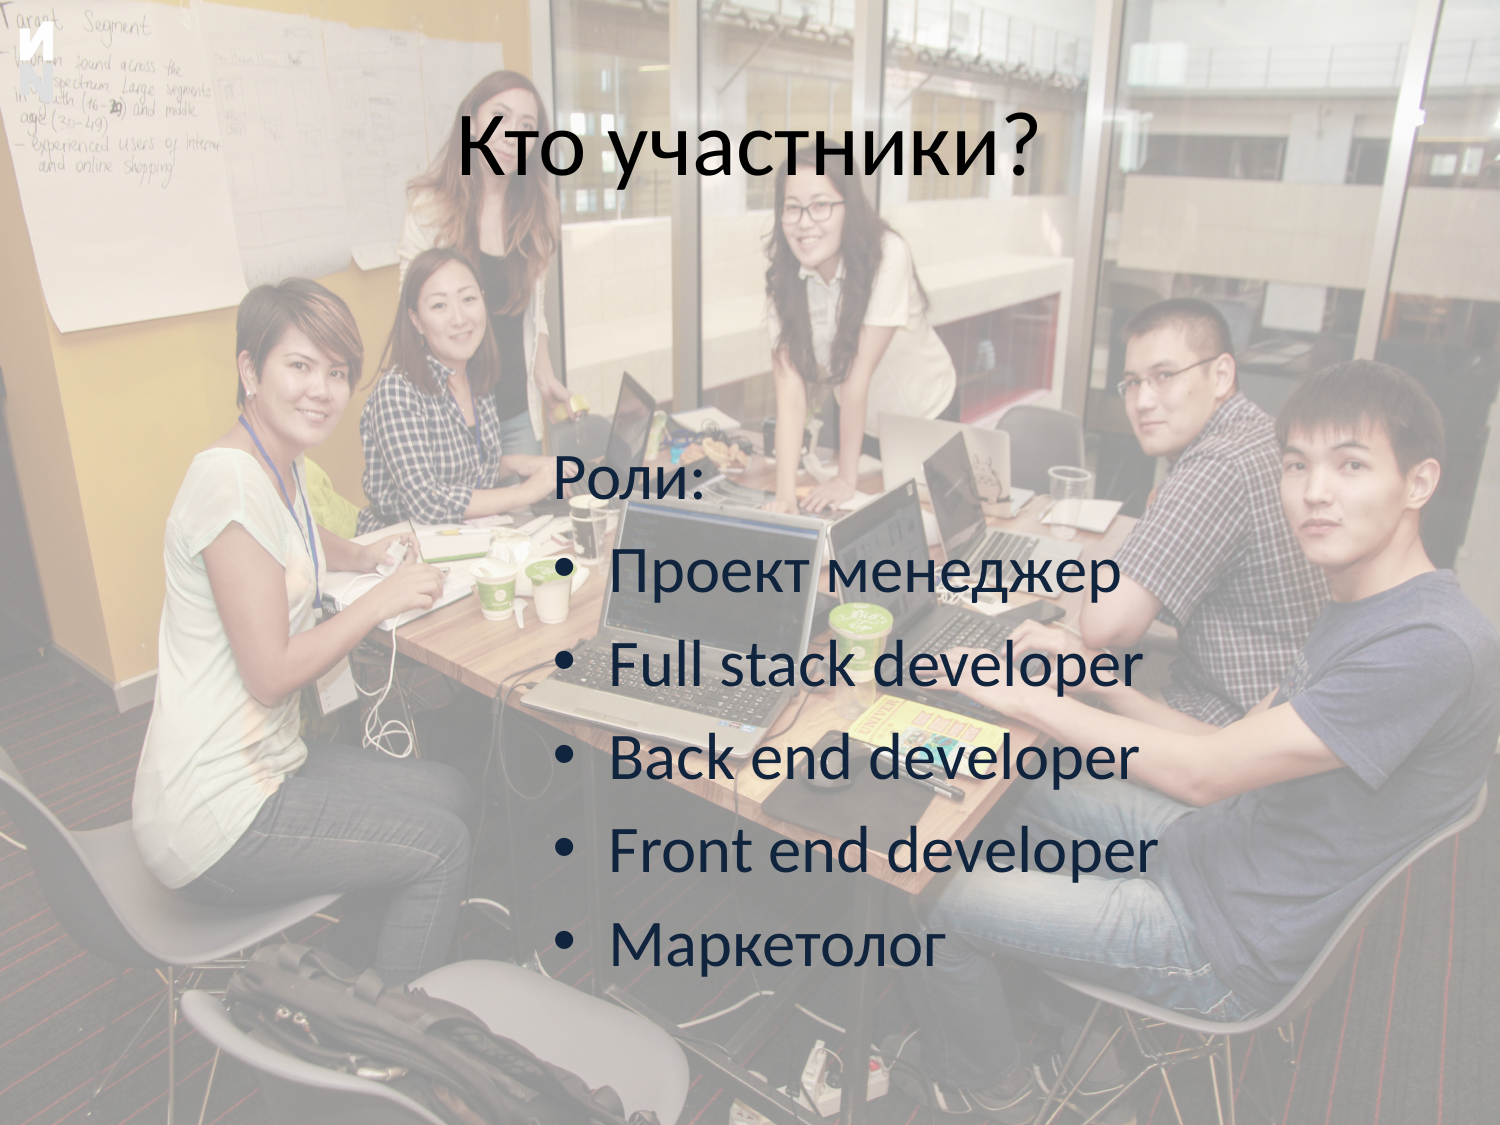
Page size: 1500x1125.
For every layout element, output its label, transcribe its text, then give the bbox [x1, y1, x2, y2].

title Кто участники? [75, 45, 1425, 233]
list Роли: Проект менеджер Full stack developer Back end developer Front end developer Маркетолог [537, 425, 1200, 1005]
